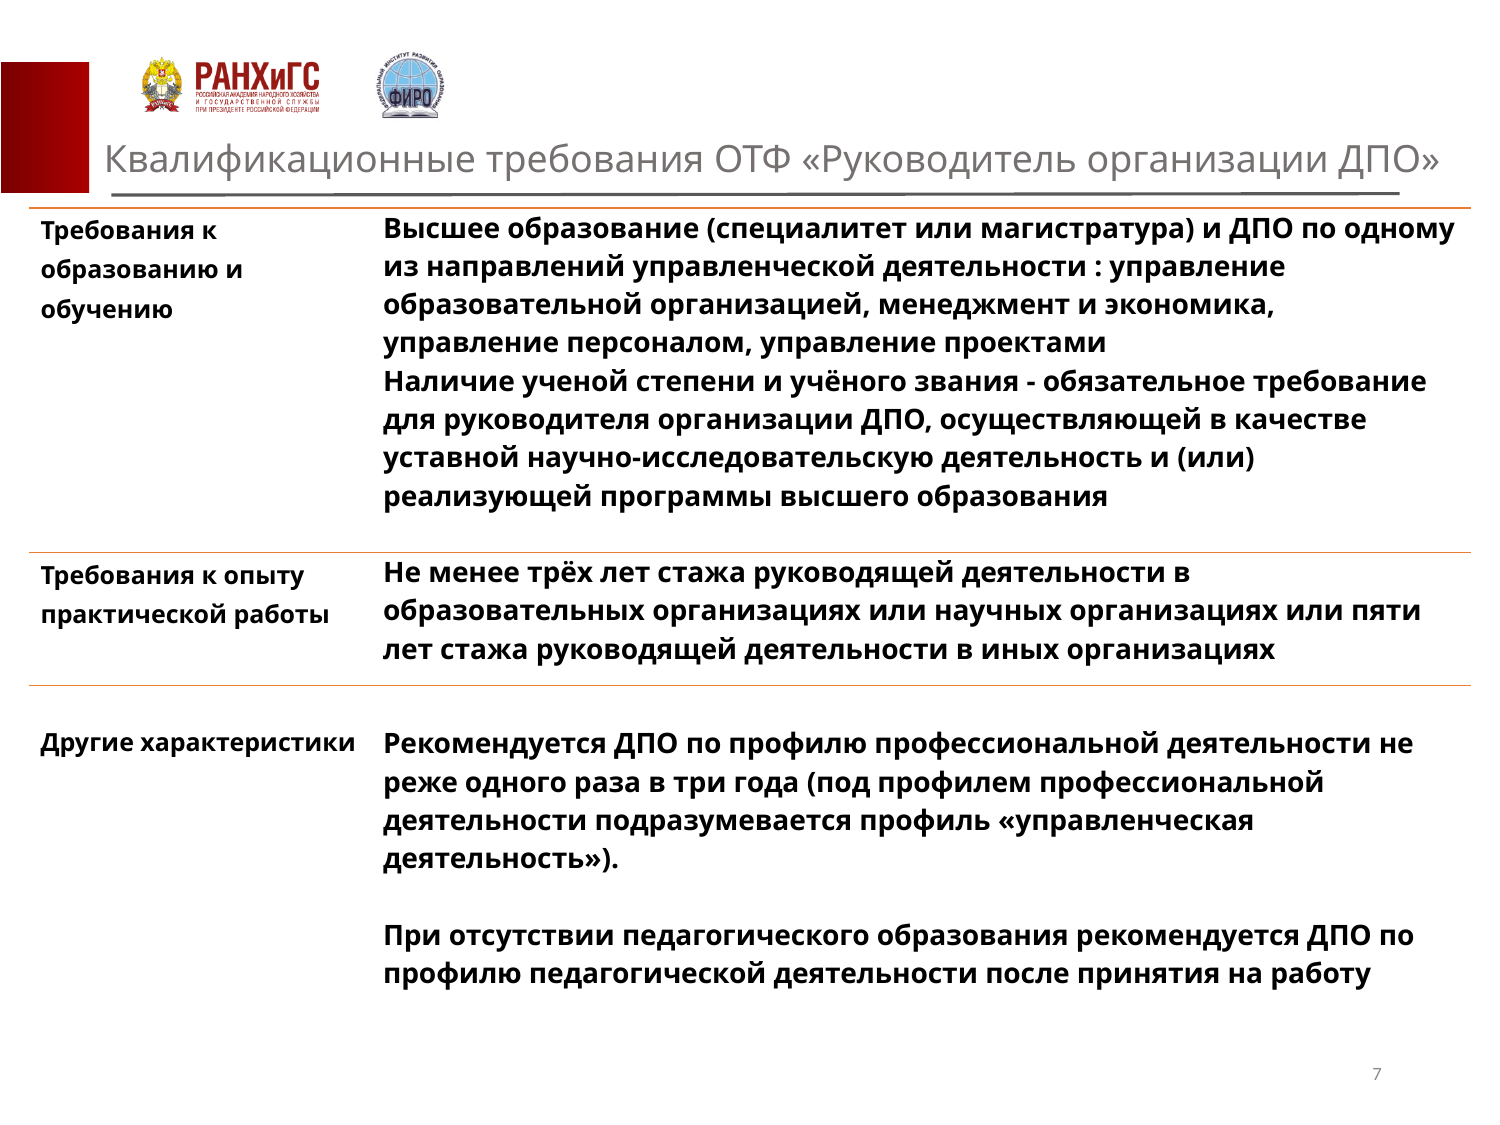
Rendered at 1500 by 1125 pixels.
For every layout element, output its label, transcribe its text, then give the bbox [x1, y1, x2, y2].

picture [368, 45, 453, 126]
table_cell Требования к опыту практической работы [29, 553, 372, 685]
table_header Высшее образование (специалитет или магистратура) и ДПО по одному из направлений управленческой деятельности : управление образовательной организацией, менеджмент и экономика, управление персоналом, управление проектами Наличие ученой степени и учёного звания - обязательное требование для руководителя организации ДПО, осуществляющей в качестве уставной научно-исследовательскую деятельность и (или) реализующей программы высшего образования [372, 209, 1471, 552]
table_cell Не менее трёх лет стажа руководящей деятельности в образовательных организациях или научных организациях или пяти лет стажа руководящей деятельности в иных организациях [372, 553, 1471, 685]
text_box [1, 62, 90, 193]
table_cell Рекомендуется ДПО по профилю профессиональной деятельности не реже одного раза в три года (под профилем профессиональной деятельности подразумевается профиль «управленческая деятельность»). При отсутствии педагогического образования рекомендуется ДПО по профилю педагогической деятельности после принятия на работу [372, 686, 1471, 1125]
table_cell Другие характеристики [29, 686, 372, 1125]
picture [141, 57, 319, 113]
text_box Квалификационные требования ОТФ «Руководитель организации ДПО» [89, 127, 1474, 187]
table_header Требования к образованию и обучению [29, 209, 372, 552]
slide_number 7 [1059, 1042, 1397, 1103]
